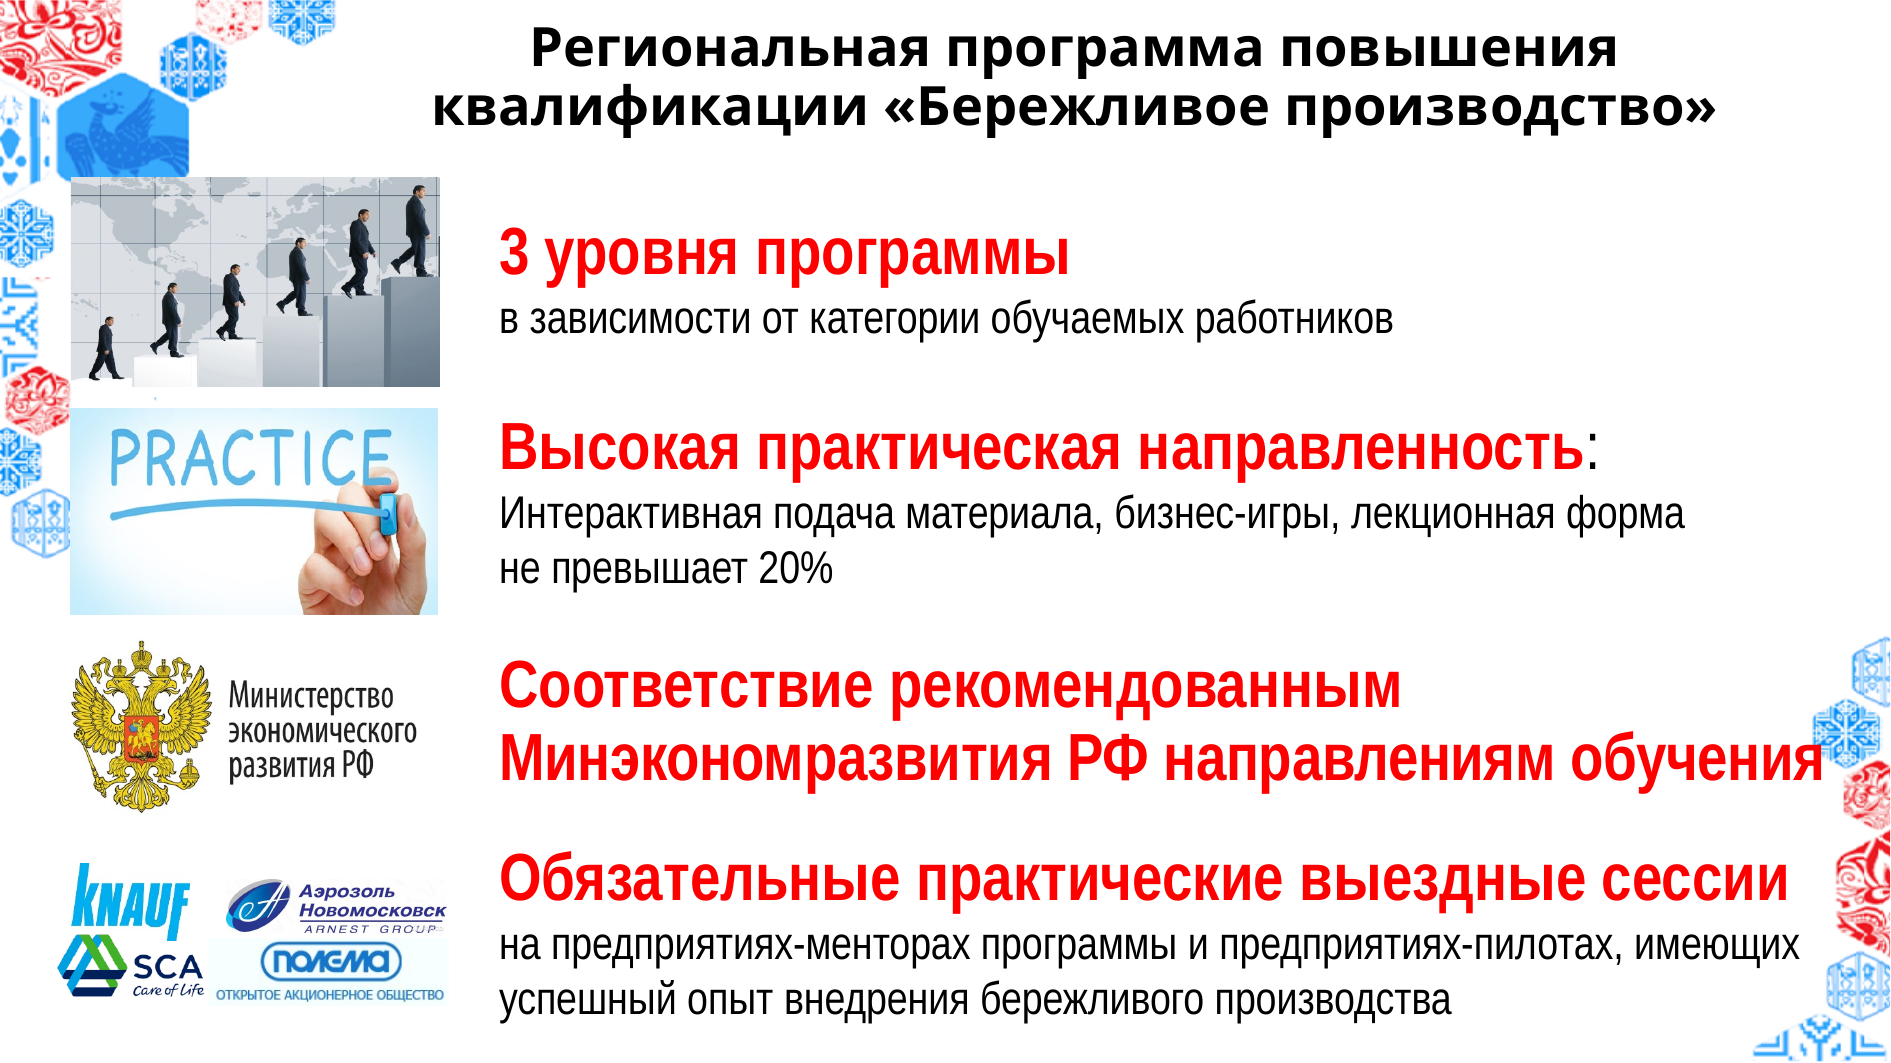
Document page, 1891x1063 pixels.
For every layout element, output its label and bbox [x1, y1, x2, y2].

picture [0, 0, 1891, 1063]
text_box [44, 863, 449, 1052]
